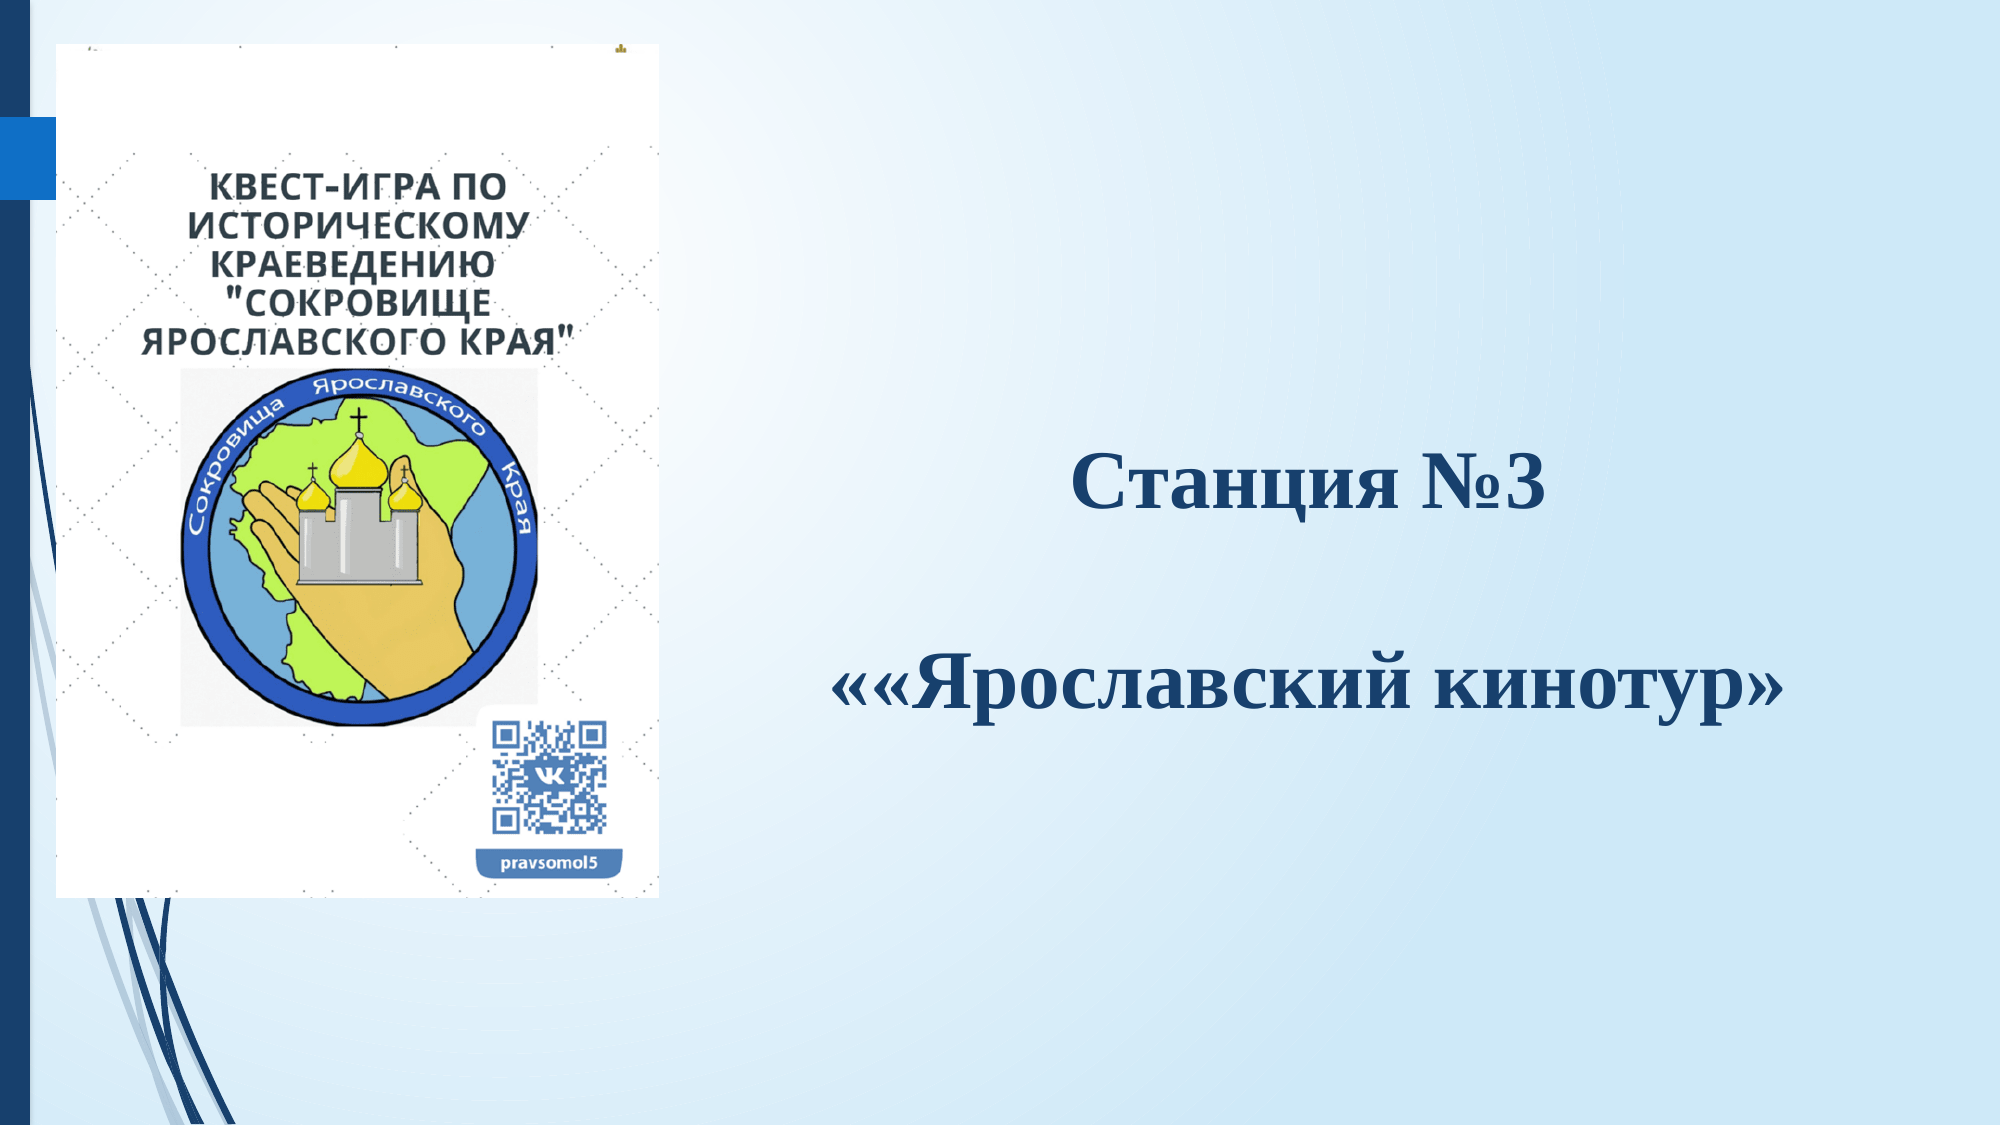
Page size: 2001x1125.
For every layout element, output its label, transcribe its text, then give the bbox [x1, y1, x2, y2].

picture [55, 44, 660, 898]
title Станция №3 ««Ярославский кинотур» [716, 417, 1922, 628]
